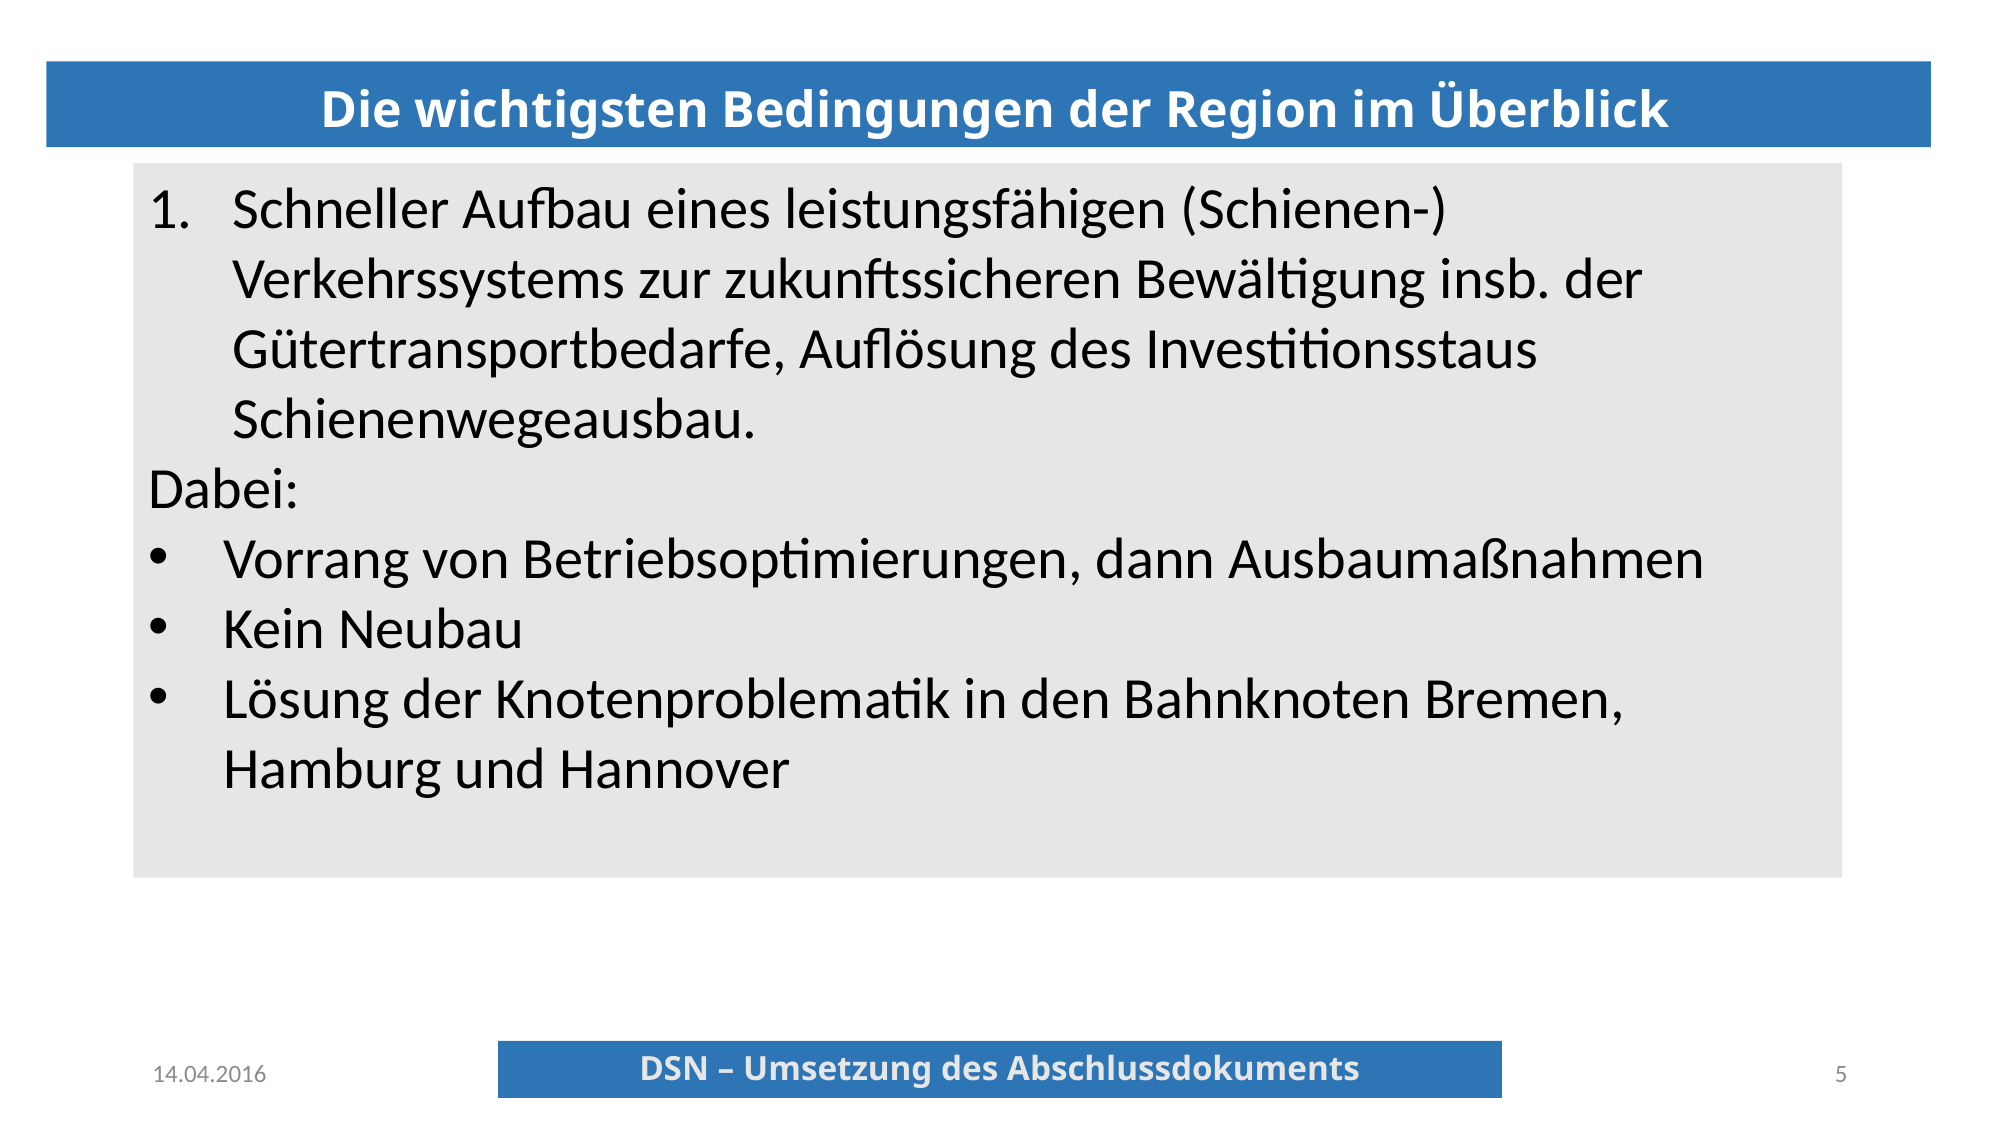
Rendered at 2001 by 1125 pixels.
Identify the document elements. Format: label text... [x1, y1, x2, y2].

text_box Schneller Aufbau eines leistungsfähigen (Schienen-) Verkehrssystems zur zukunftssicheren Bewältigung insb. der Gütertransportbedarfe, Auflösung des Investitionsstaus Schienenwegeausbau. Dabei: Vorrang von Betriebsoptimierungen, dann Ausbaumaßnahmen Kein Neubau Lösung der Knotenproblematik in den Bahnknoten Bremen, Hamburg und Hannover [133, 163, 1843, 878]
footer DSN – Umsetzung des Abschlussdokuments [436, 1042, 1412, 1103]
title Die wichtigsten Bedingungen der Region im Überblick [46, 61, 1931, 148]
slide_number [137, 1042, 436, 1103]
slide_number 5 [1412, 1042, 1863, 1103]
text_box DSN – Umsetzung des Abschlussdokuments [498, 1040, 1502, 1098]
